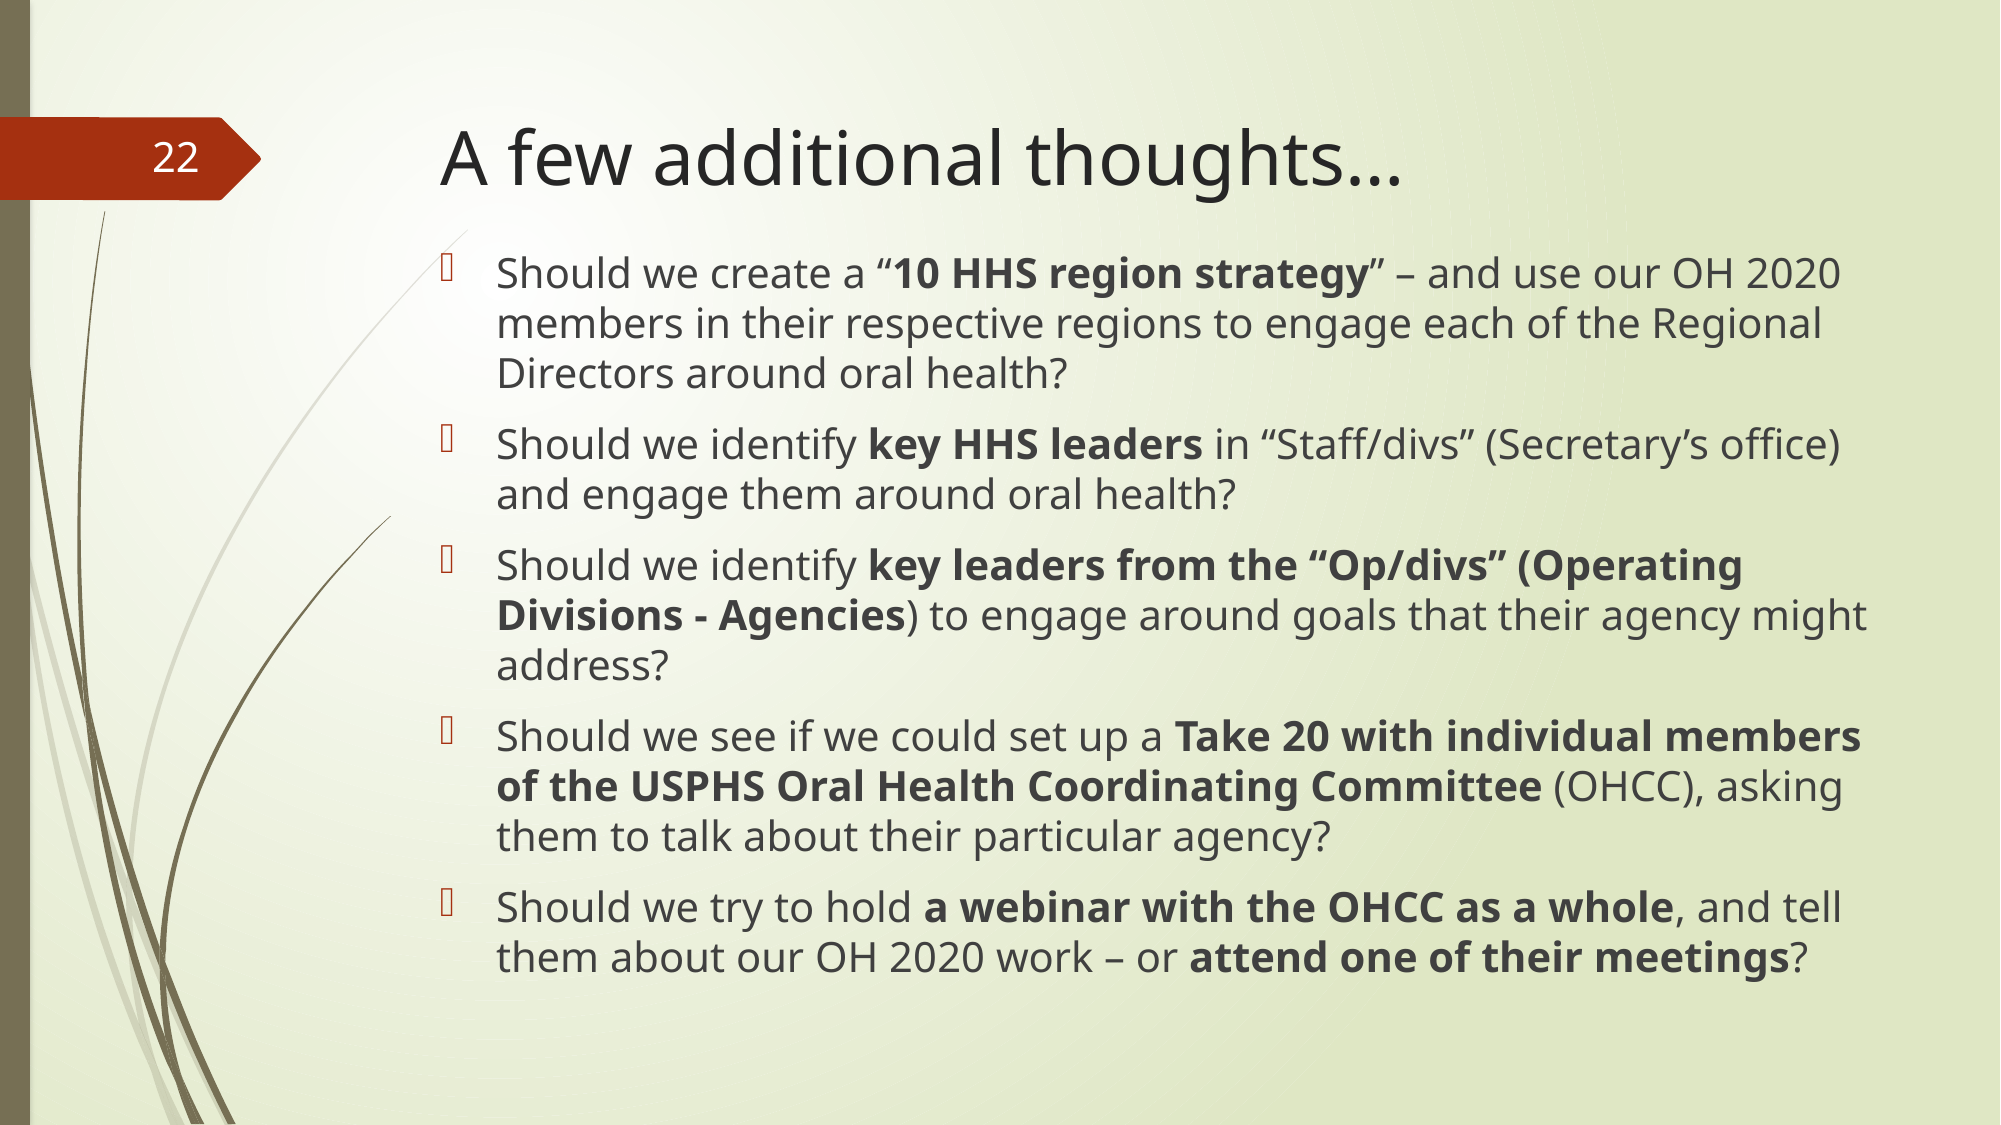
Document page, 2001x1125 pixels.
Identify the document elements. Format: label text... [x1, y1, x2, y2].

title A few additional thoughts… [425, 102, 1888, 239]
slide_number 22 [87, 129, 216, 190]
list Should we create a “10 HHS region strategy” – and use our OH 2020 members in their respective regions to engage each of the Regional Directors around oral health? Should we identify key HHS leaders in “Staff/divs” (Secretary’s office) and engage them around oral health? Should we identify key leaders from the “Op/divs” (Operating Divisions - Agencies) to engage around goals that their agency might address? Should we see if we could set up a Take 20 with individual members of the USPHS Oral Health Coordinating Committee (OHCC), asking them to talk about their particular agency? Should we try to hold a webinar with the OHCC as a whole, and tell them about our OH 2020 work – or attend one of their meetings? [424, 239, 1888, 1082]
